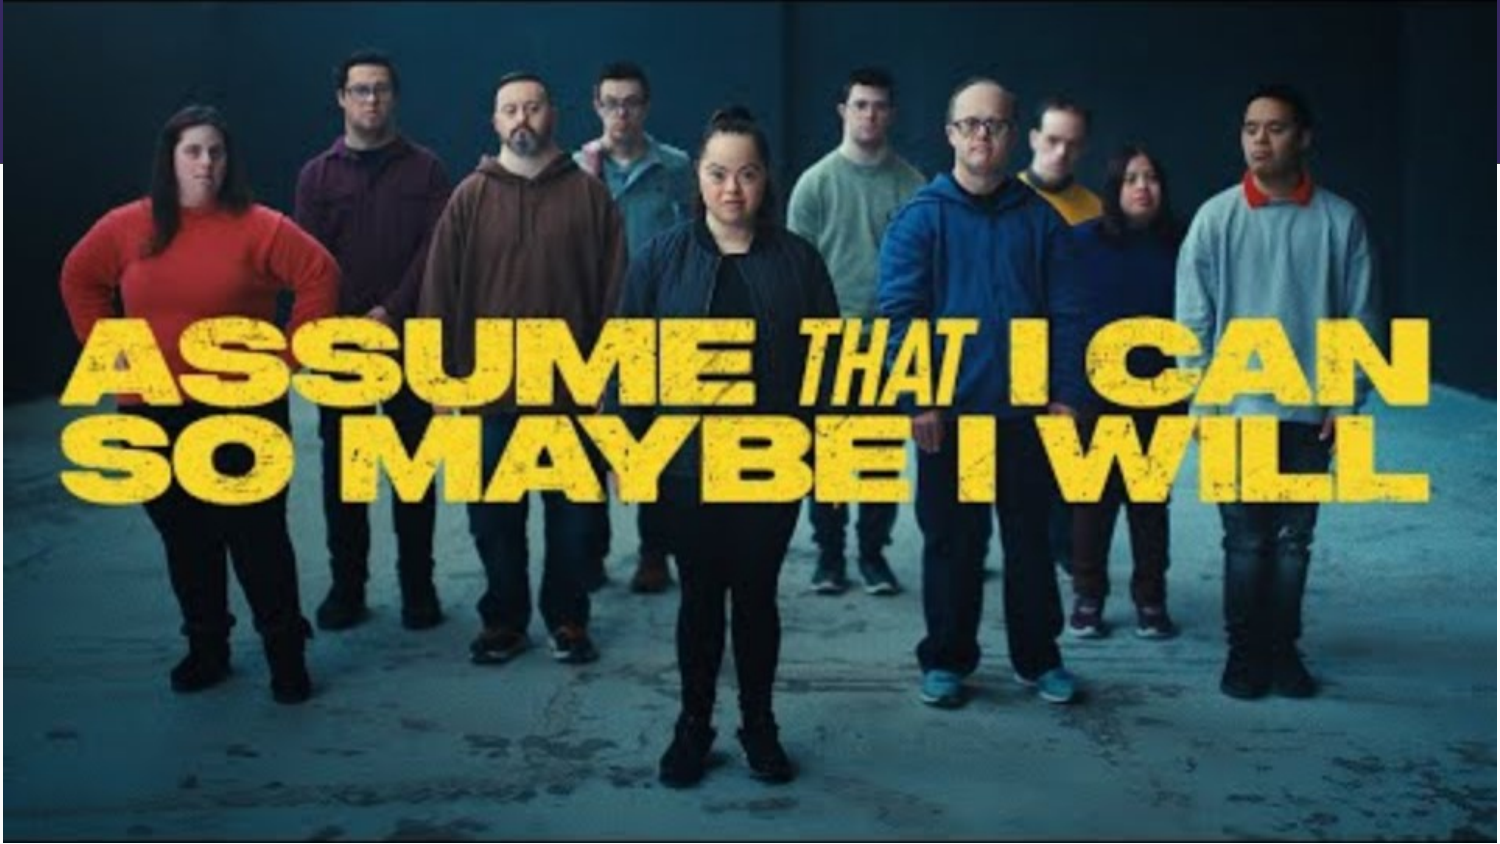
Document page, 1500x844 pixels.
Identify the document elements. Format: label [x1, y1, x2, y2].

text_box [2, 0, 1498, 844]
